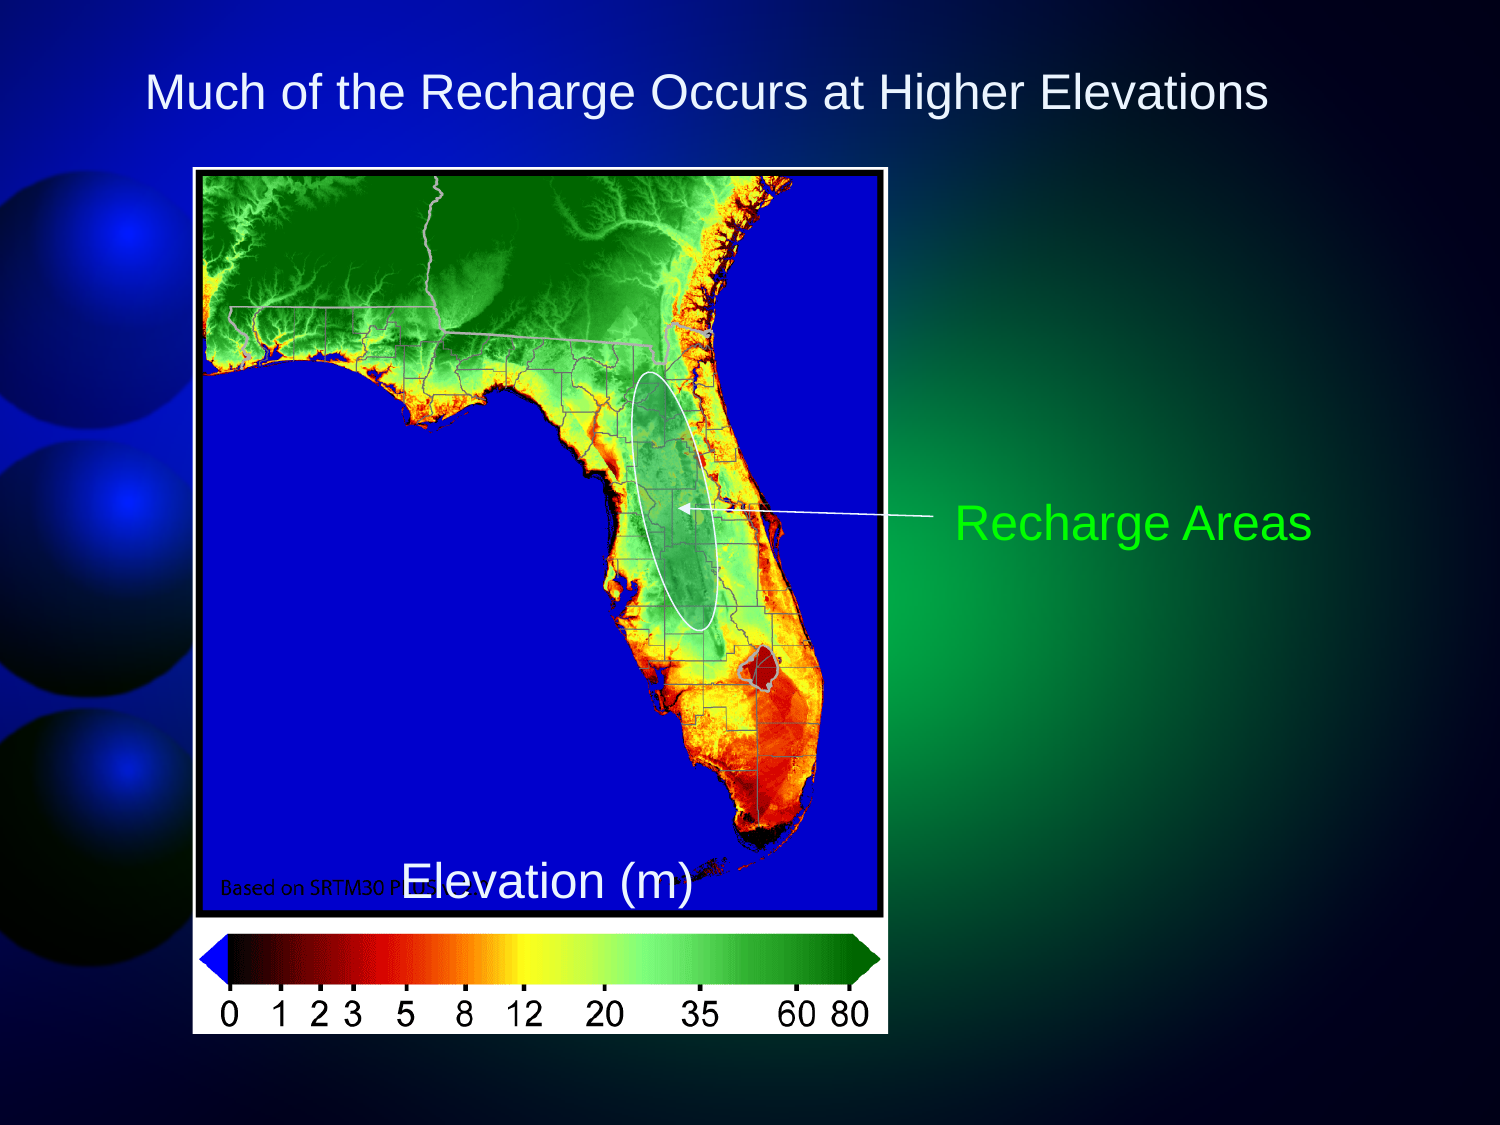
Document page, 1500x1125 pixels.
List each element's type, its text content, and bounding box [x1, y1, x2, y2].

text_box Much of the Recharge Occurs at Higher Elevations [129, 52, 1286, 127]
text_box Recharge Areas [939, 482, 1328, 558]
picture [0, 0, 1500, 1125]
